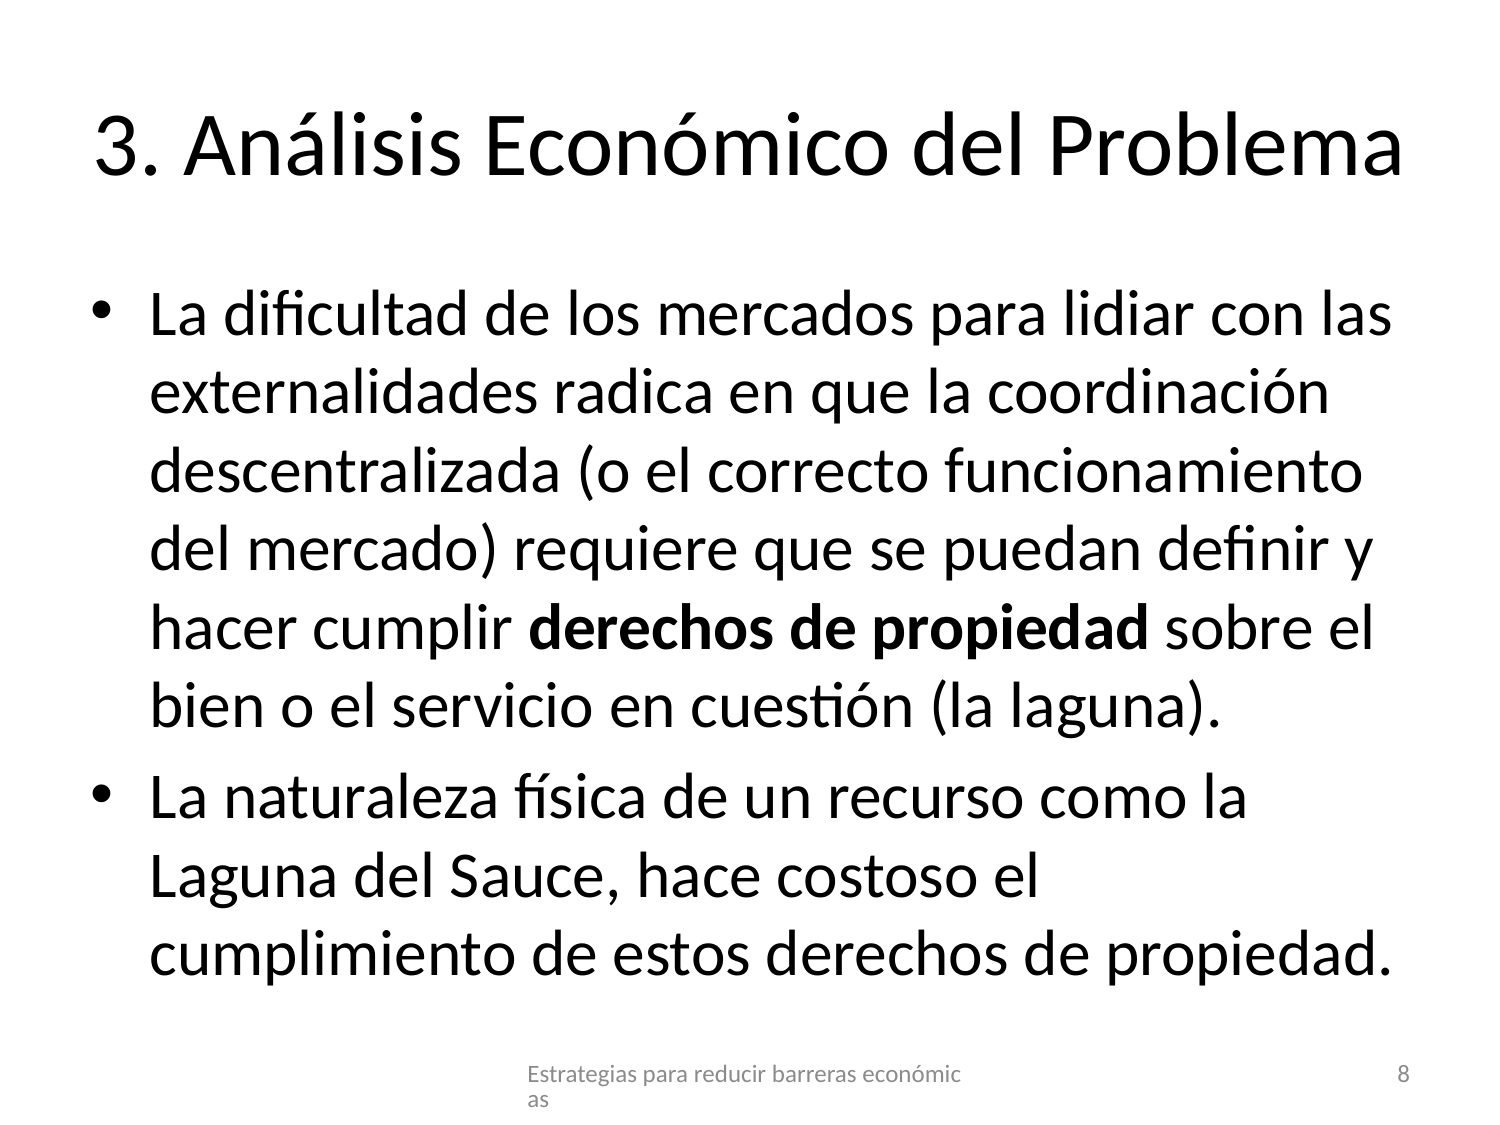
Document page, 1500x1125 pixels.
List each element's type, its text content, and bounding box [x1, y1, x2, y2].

slide_number 8 [1074, 1042, 1425, 1103]
title 3. Análisis Económico del Problema [75, 45, 1425, 233]
footer Estrategias para reducir barreras económicas [512, 1042, 988, 1103]
list La dificultad de los mercados para lidiar con las externalidades radica en que la coordinación descentralizada (o el correcto funcionamiento del mercado) requiere que se puedan definir y hacer cumplir derechos de propiedad sobre el bien o el servicio en cuestión (la laguna). La naturaleza física de un recurso como la Laguna del Sauce, hace costoso el cumplimiento de estos derechos de propiedad. [75, 262, 1425, 1005]
